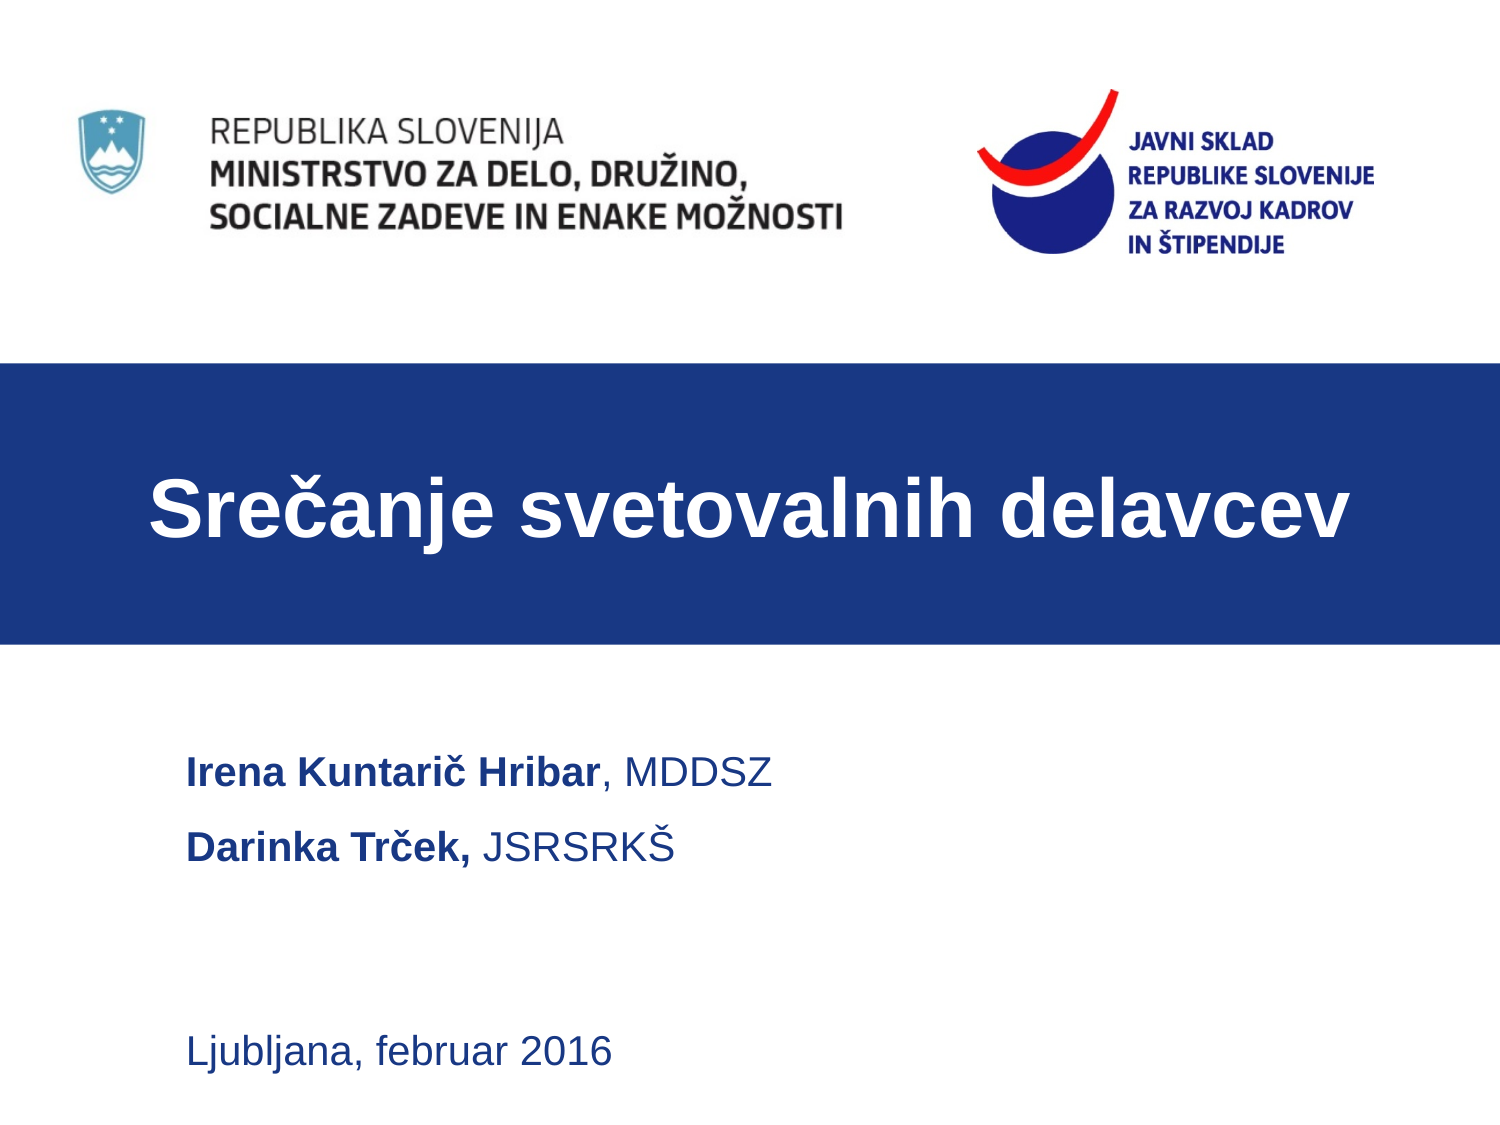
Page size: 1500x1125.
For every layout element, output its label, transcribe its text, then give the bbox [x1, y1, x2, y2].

text_box [38, 950, 1496, 1125]
picture [977, 89, 1375, 254]
text_box Ljubljana, februar 2016 [171, 1016, 772, 1082]
text_box Irena Kuntarič Hribar, MDDSZ Darinka Trček, JSRSRKŠ [171, 737, 1341, 878]
title Srečanje svetovalnih delavcev [0, 363, 1500, 645]
picture [61, 89, 845, 254]
